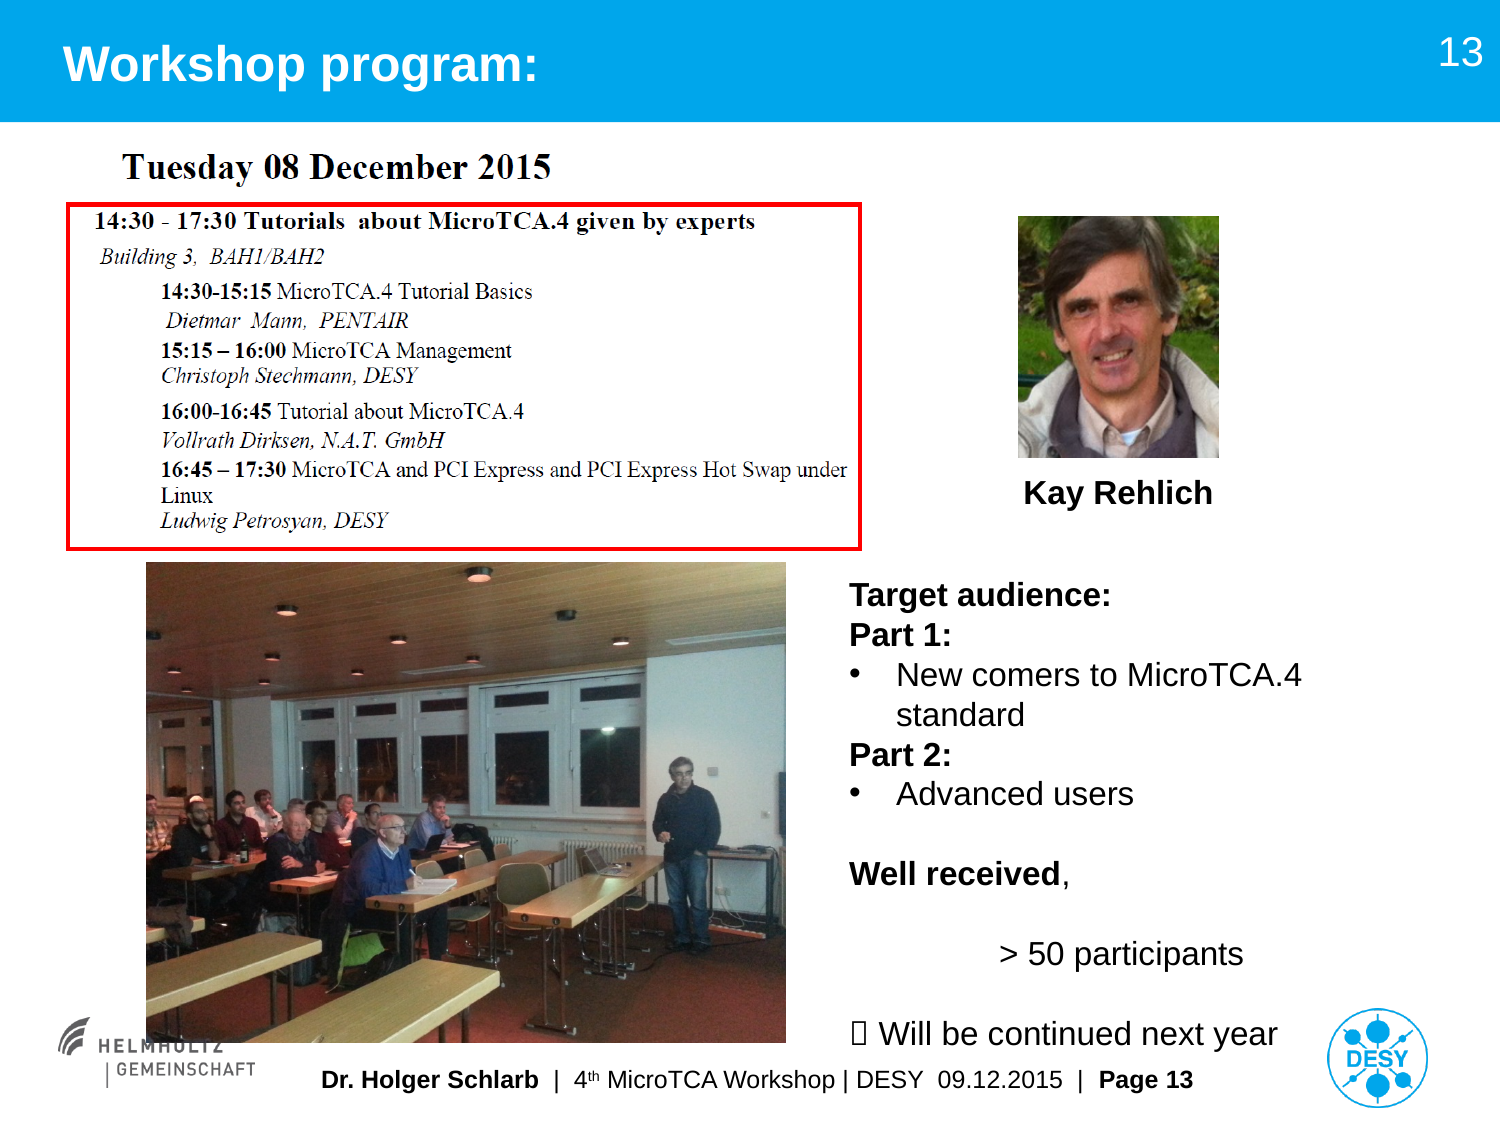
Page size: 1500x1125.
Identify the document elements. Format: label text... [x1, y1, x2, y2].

picture [101, 140, 576, 196]
picture [1330, 1060, 1426, 1106]
text_box Kay Rehlich [1008, 464, 1229, 519]
picture [1391, 1071, 1428, 1108]
text_box Target audience: Part 1: New comers to MicroTCA.4 standard Part 2: Advanced users Well received, > 50 participants  Will be continued next year [834, 565, 1430, 1060]
picture [70, 206, 859, 547]
text_box 13 [1421, 17, 1500, 74]
picture [1017, 216, 1219, 459]
title Workshop program: [47, 16, 1446, 107]
picture [58, 562, 787, 1088]
picture [1327, 1068, 1365, 1108]
